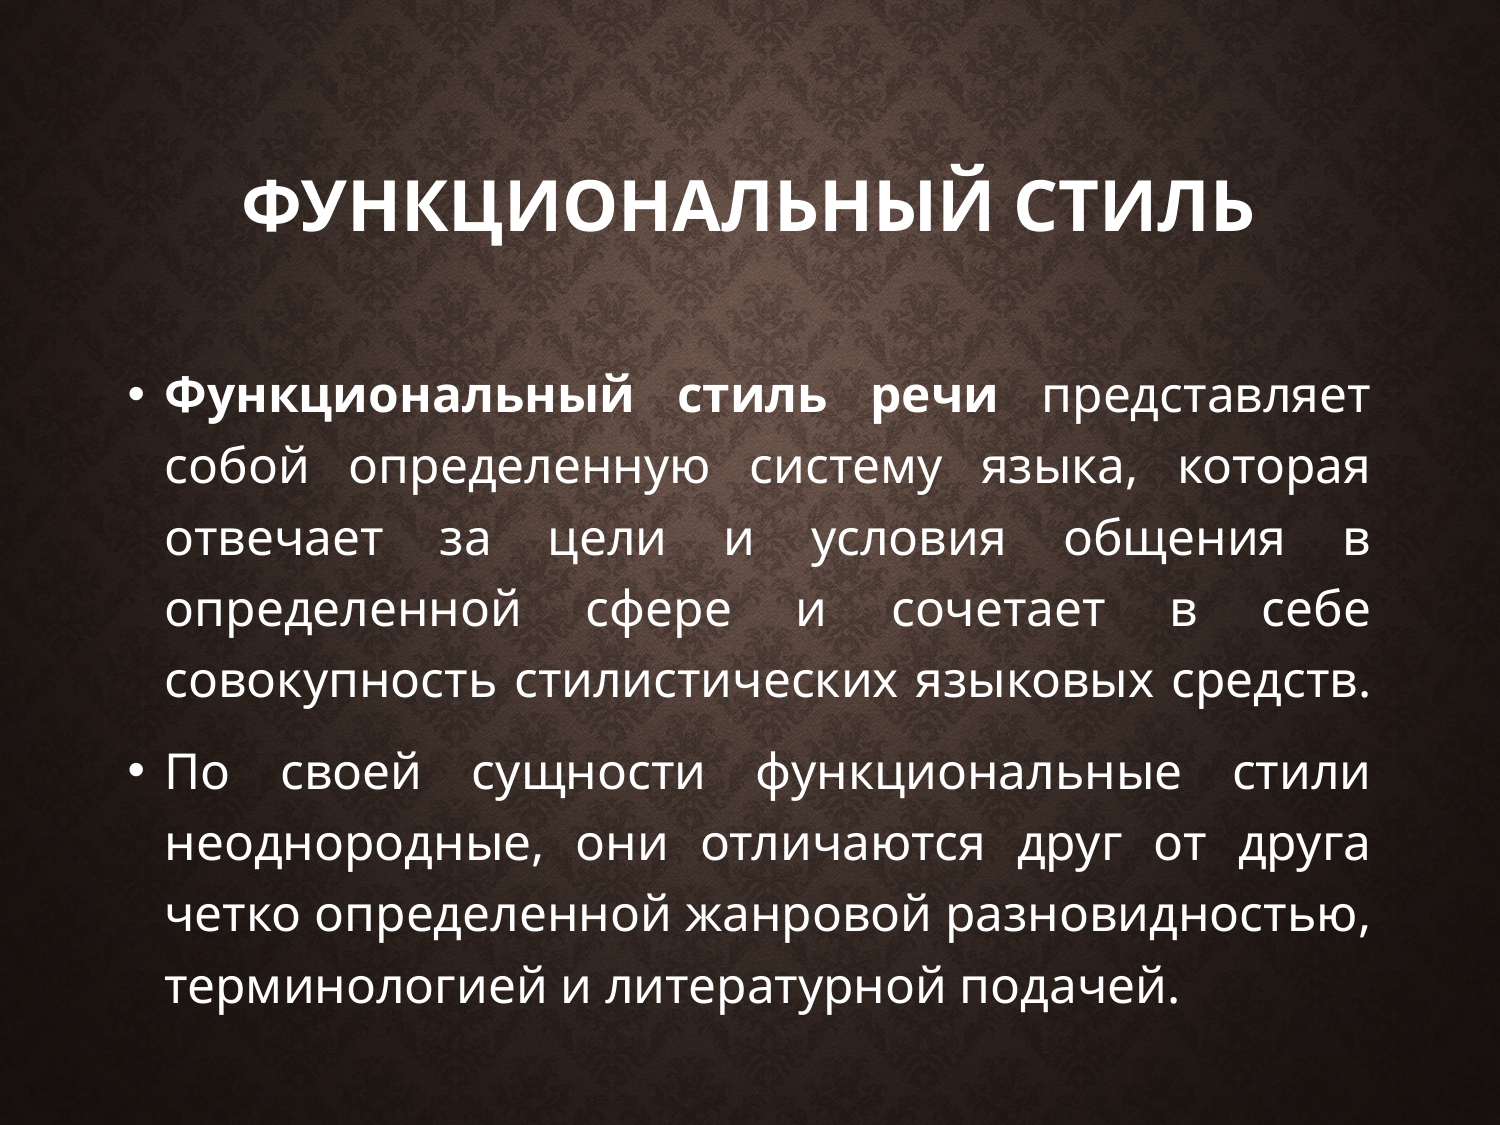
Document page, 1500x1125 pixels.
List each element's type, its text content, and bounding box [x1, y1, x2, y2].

title Функциональный стиль [112, 99, 1387, 318]
list Функциональный стиль речи представляет собой определенную систему языка, которая отвечает за цели и условия общения в определенной сфере и сочетает в себе совокупность стилистических языковых средств. По своей сущности функциональные стили неоднородные, они отличаются друг от друга четко определенной жанровой разновидностью, терминологией и литературной подачей. [112, 343, 1387, 1035]
